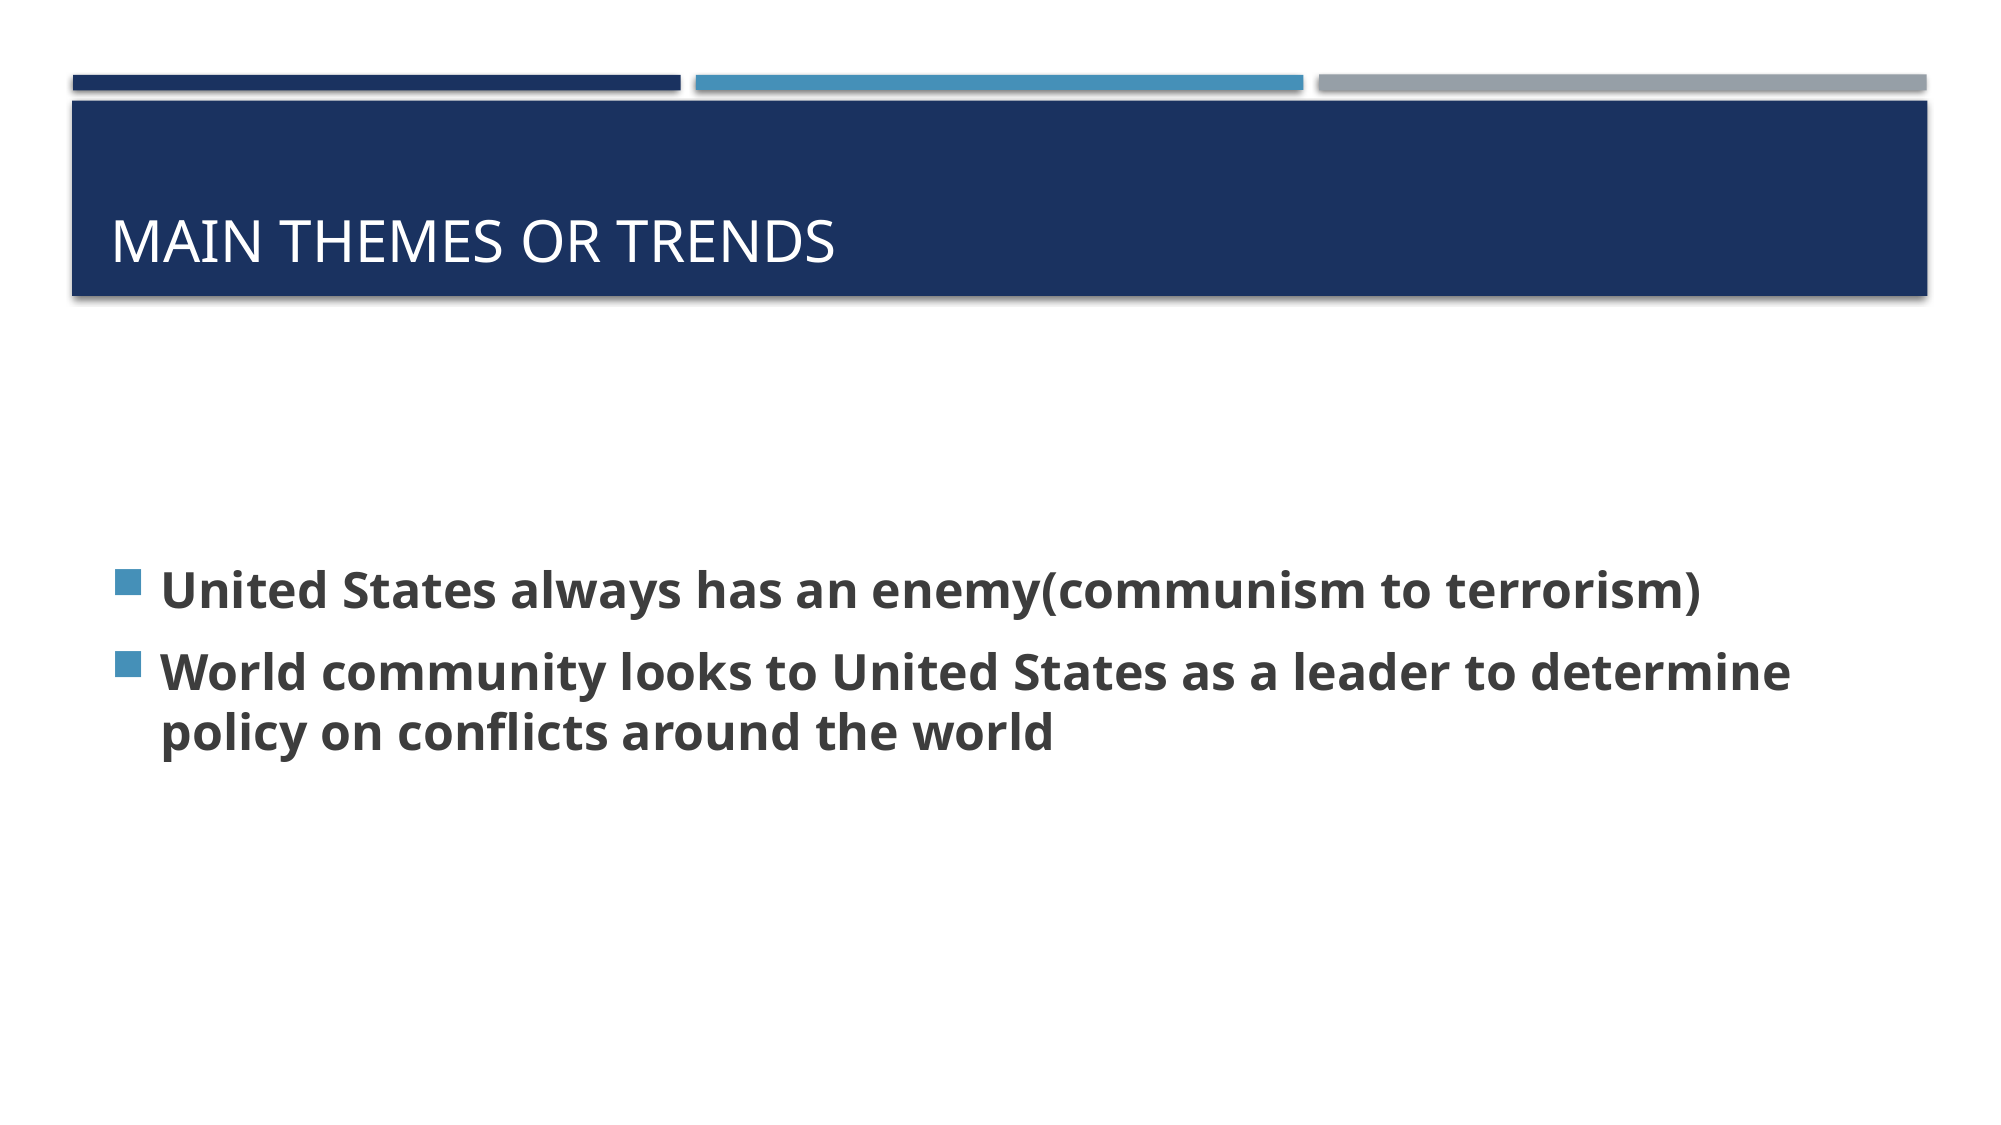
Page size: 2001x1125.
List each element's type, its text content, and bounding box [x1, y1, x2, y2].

list United States always has an enemy(communism to terrorism) World community looks to United States as a leader to determine policy on conflicts around the world [95, 357, 1905, 962]
title Main Themes or trends [95, 115, 1905, 282]
